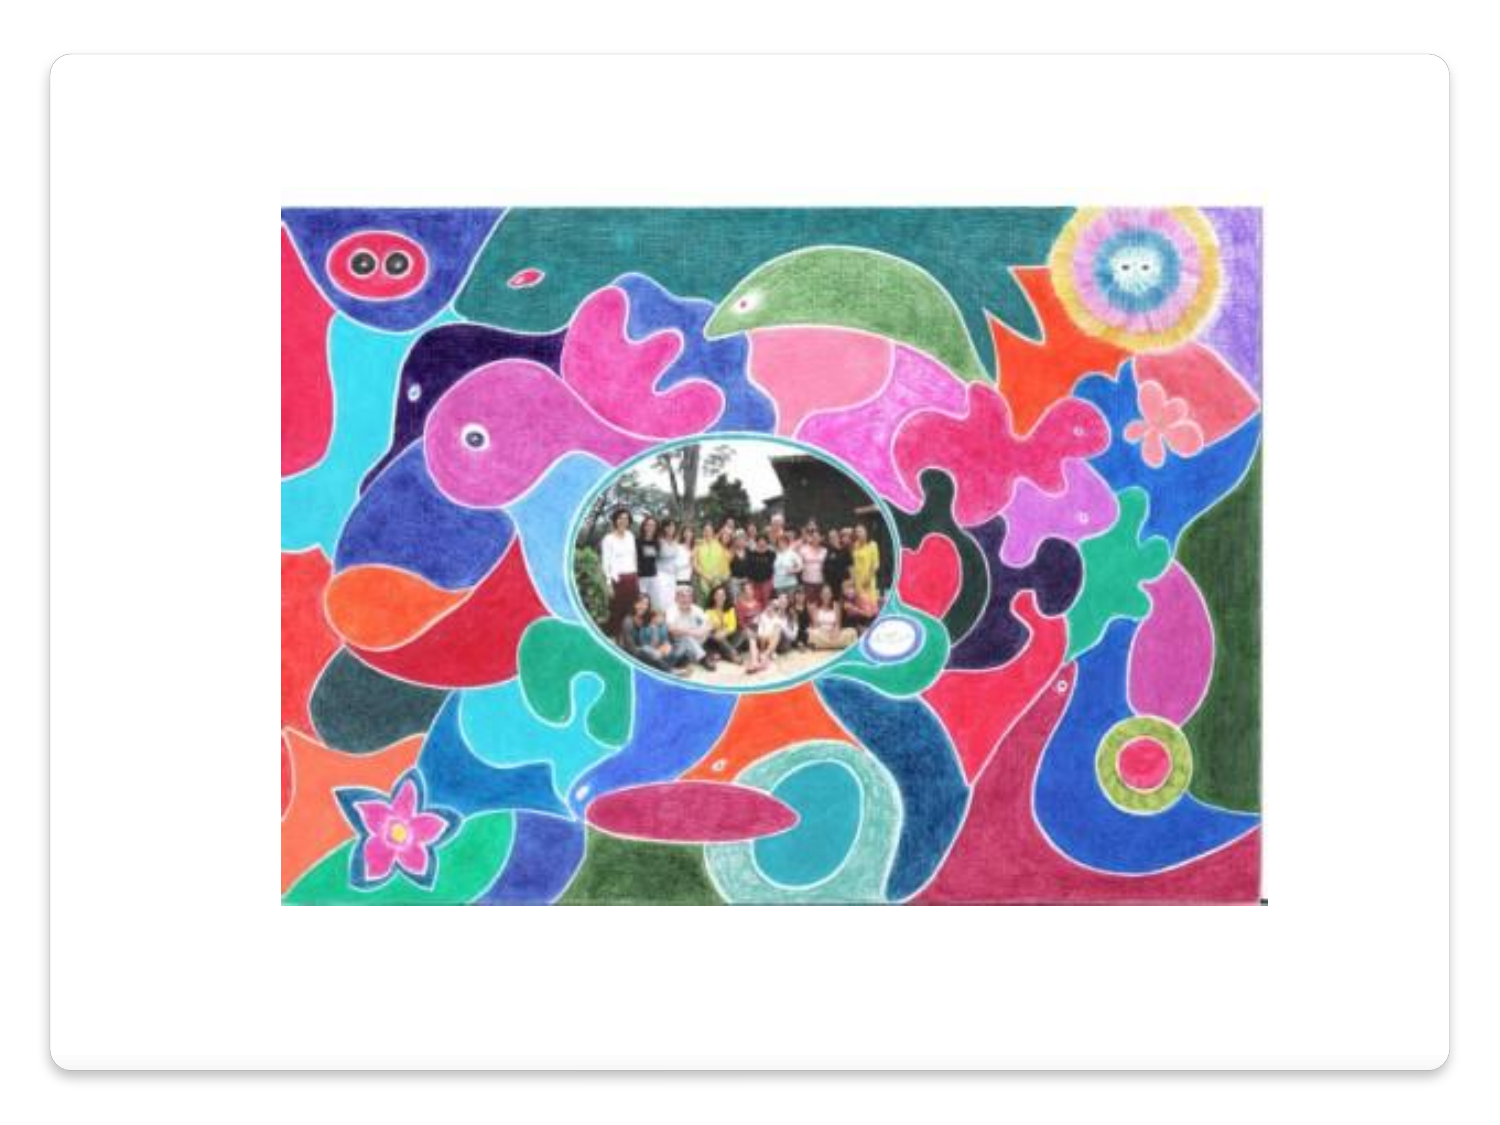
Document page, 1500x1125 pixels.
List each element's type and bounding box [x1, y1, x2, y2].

picture [280, 187, 1268, 906]
